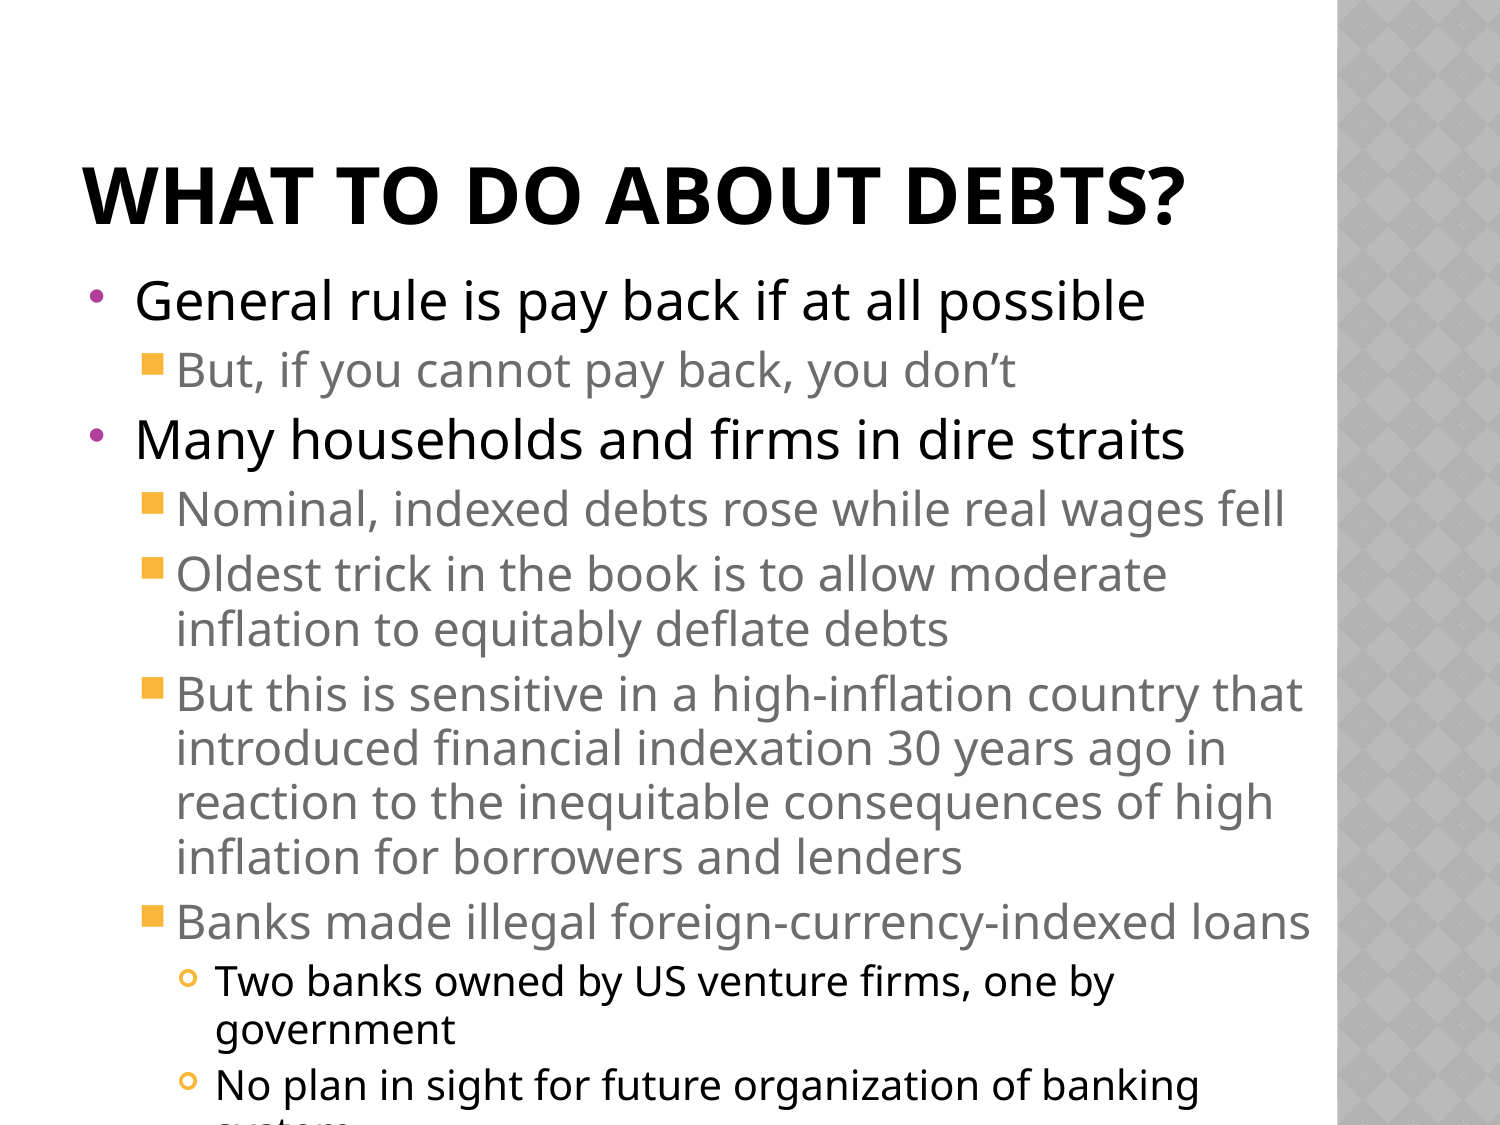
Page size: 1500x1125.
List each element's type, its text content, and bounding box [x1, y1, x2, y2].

list General rule is pay back if at all possible But, if you cannot pay back, you don’t Many households and firms in dire straits Nominal, indexed debts rose while real wages fell Oldest trick in the book is to allow moderate inflation to equitably deflate debts But this is sensitive in a high-inflation country that introduced financial indexation 30 years ago in reaction to the inequitable consequences of high inflation for borrowers and lenders Banks made illegal foreign-currency-indexed loans Two banks owned by US venture firms, one by government No plan in sight for future organization of banking system [74, 263, 1330, 1060]
title What to do about debts? [75, 52, 1263, 241]
